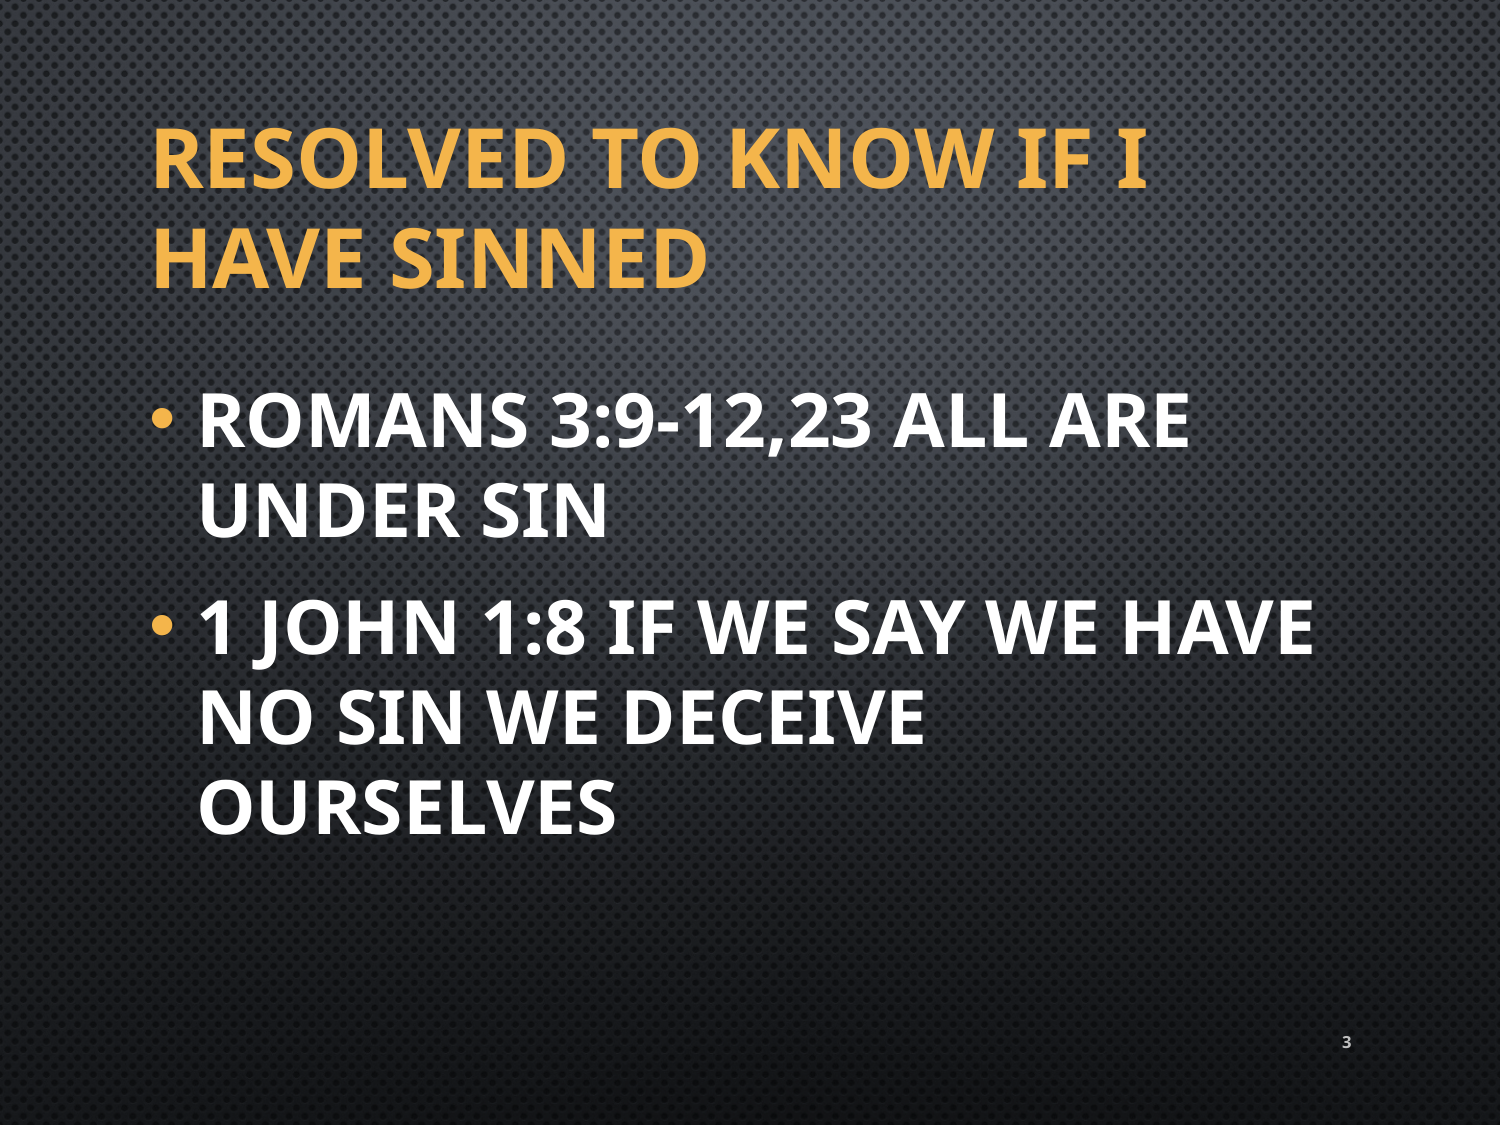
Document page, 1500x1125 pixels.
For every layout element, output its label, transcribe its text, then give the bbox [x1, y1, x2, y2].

slide_number 3 [1298, 1013, 1367, 1074]
list Romans 3:9-12,23 all are under sin 1 John 1:8 if we say we have no sin we deceive ourselves [134, 338, 1367, 1001]
title Resolved to Know If I Have Sinned [134, 97, 1367, 314]
